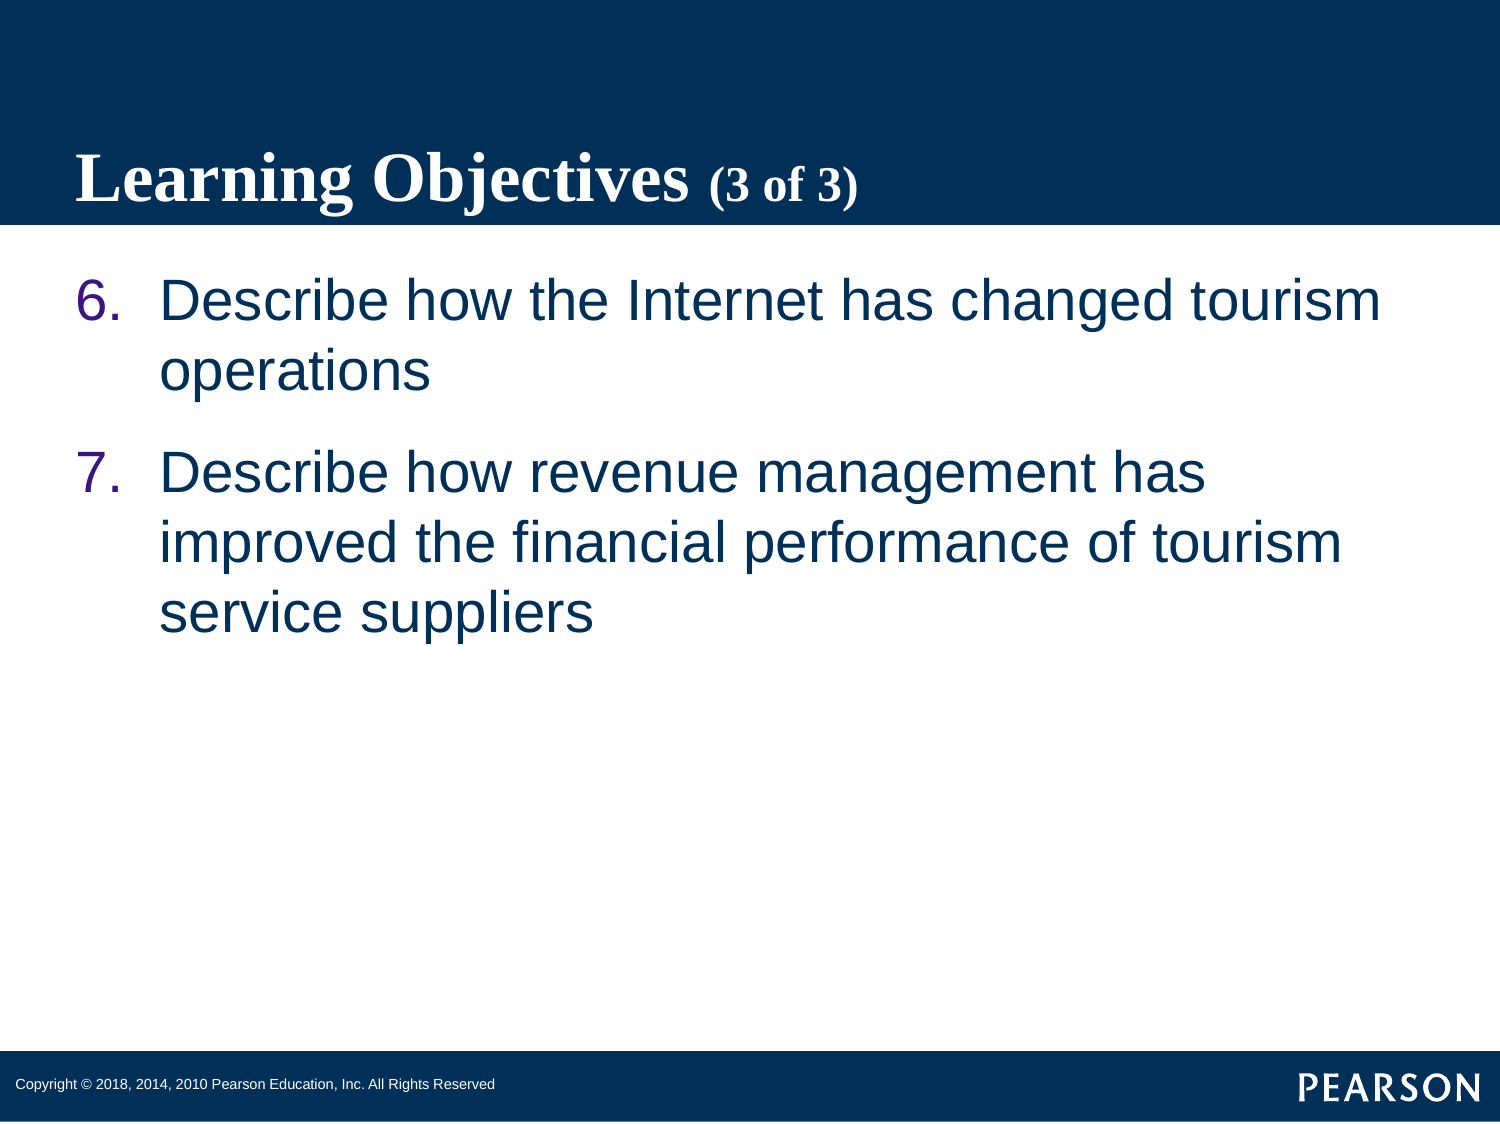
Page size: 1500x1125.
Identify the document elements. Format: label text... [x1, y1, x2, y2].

list Describe how the Internet has changed tourism operations Describe how revenue management has improved the financial performance of tourism service suppliers [75, 262, 1425, 1005]
title Learning Objectives (3 of 3) [75, 35, 1425, 216]
